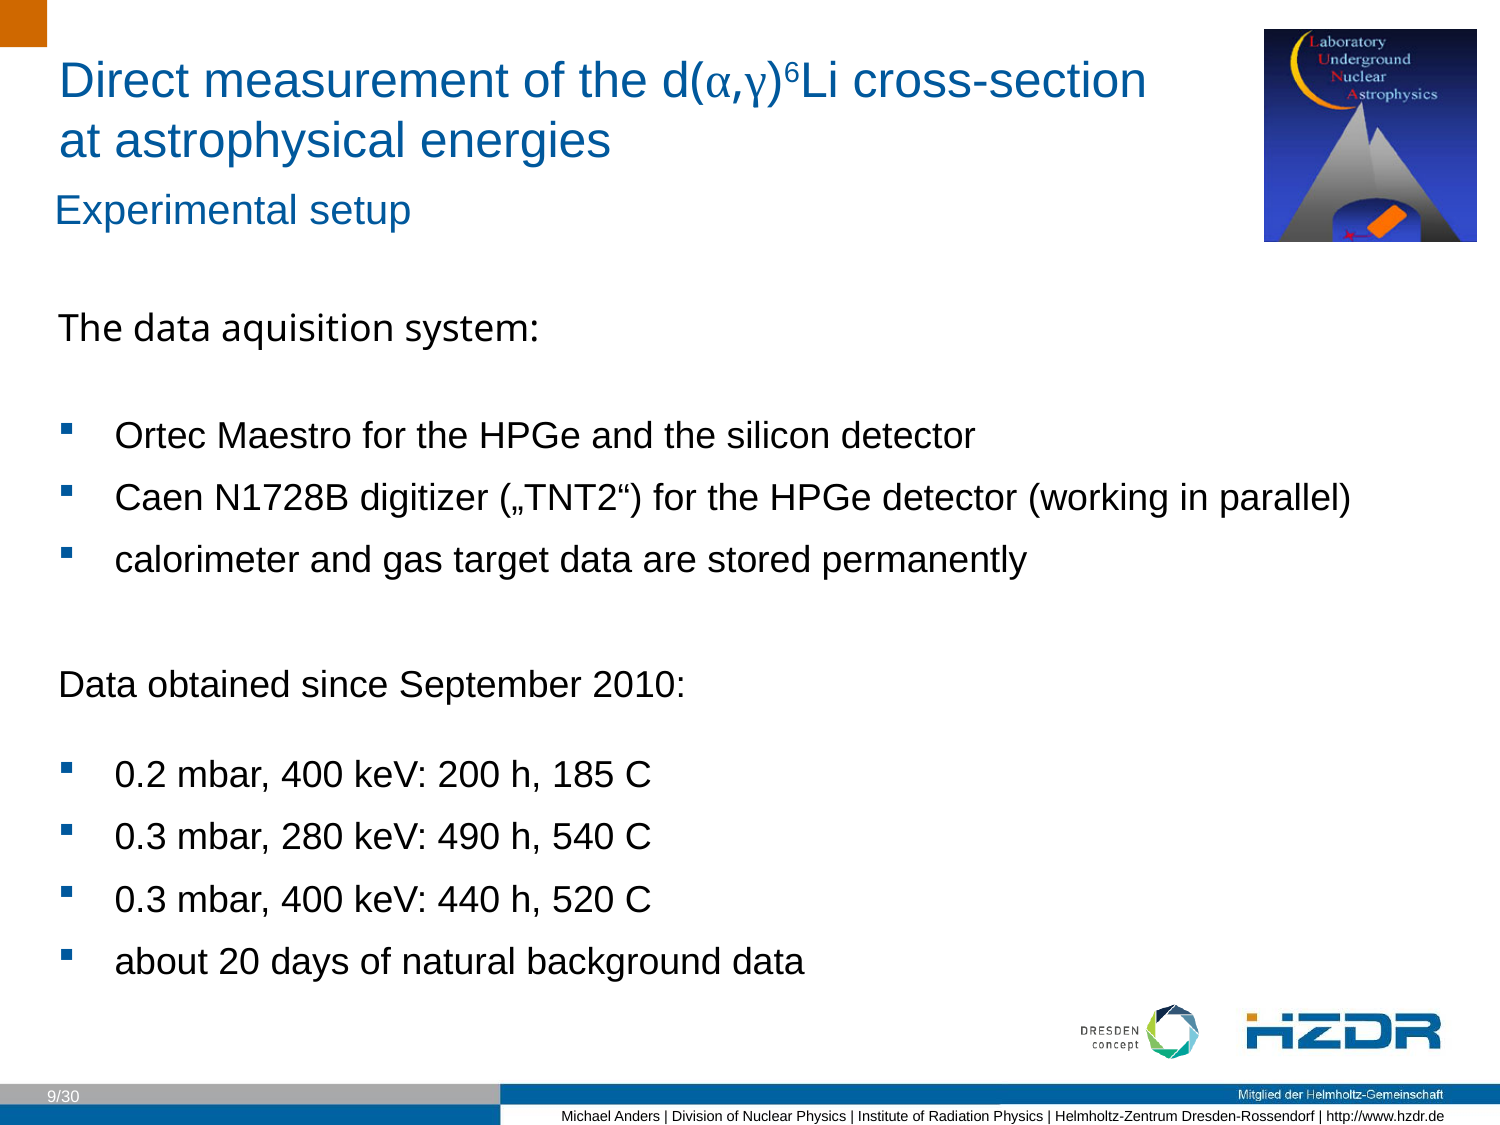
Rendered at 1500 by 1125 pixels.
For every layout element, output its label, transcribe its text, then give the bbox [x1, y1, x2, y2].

text_box Experimental setup [54, 182, 1430, 233]
picture [0, 0, 1500, 1125]
text_box The data aquisition system: Ortec Maestro for the HPGe and the silicon detector Caen N1728B digitizer („TNT2“) for the HPGe detector (working in parallel) calorimeter and gas target data are stored permanently Data obtained since September 2010: 0.2 mbar, 400 keV: 200 h, 185 C 0.3 mbar, 280 keV: 490 h, 540 C 0.3 mbar, 400 keV: 440 h, 520 C about 20 days of natural background data [58, 303, 1447, 1045]
